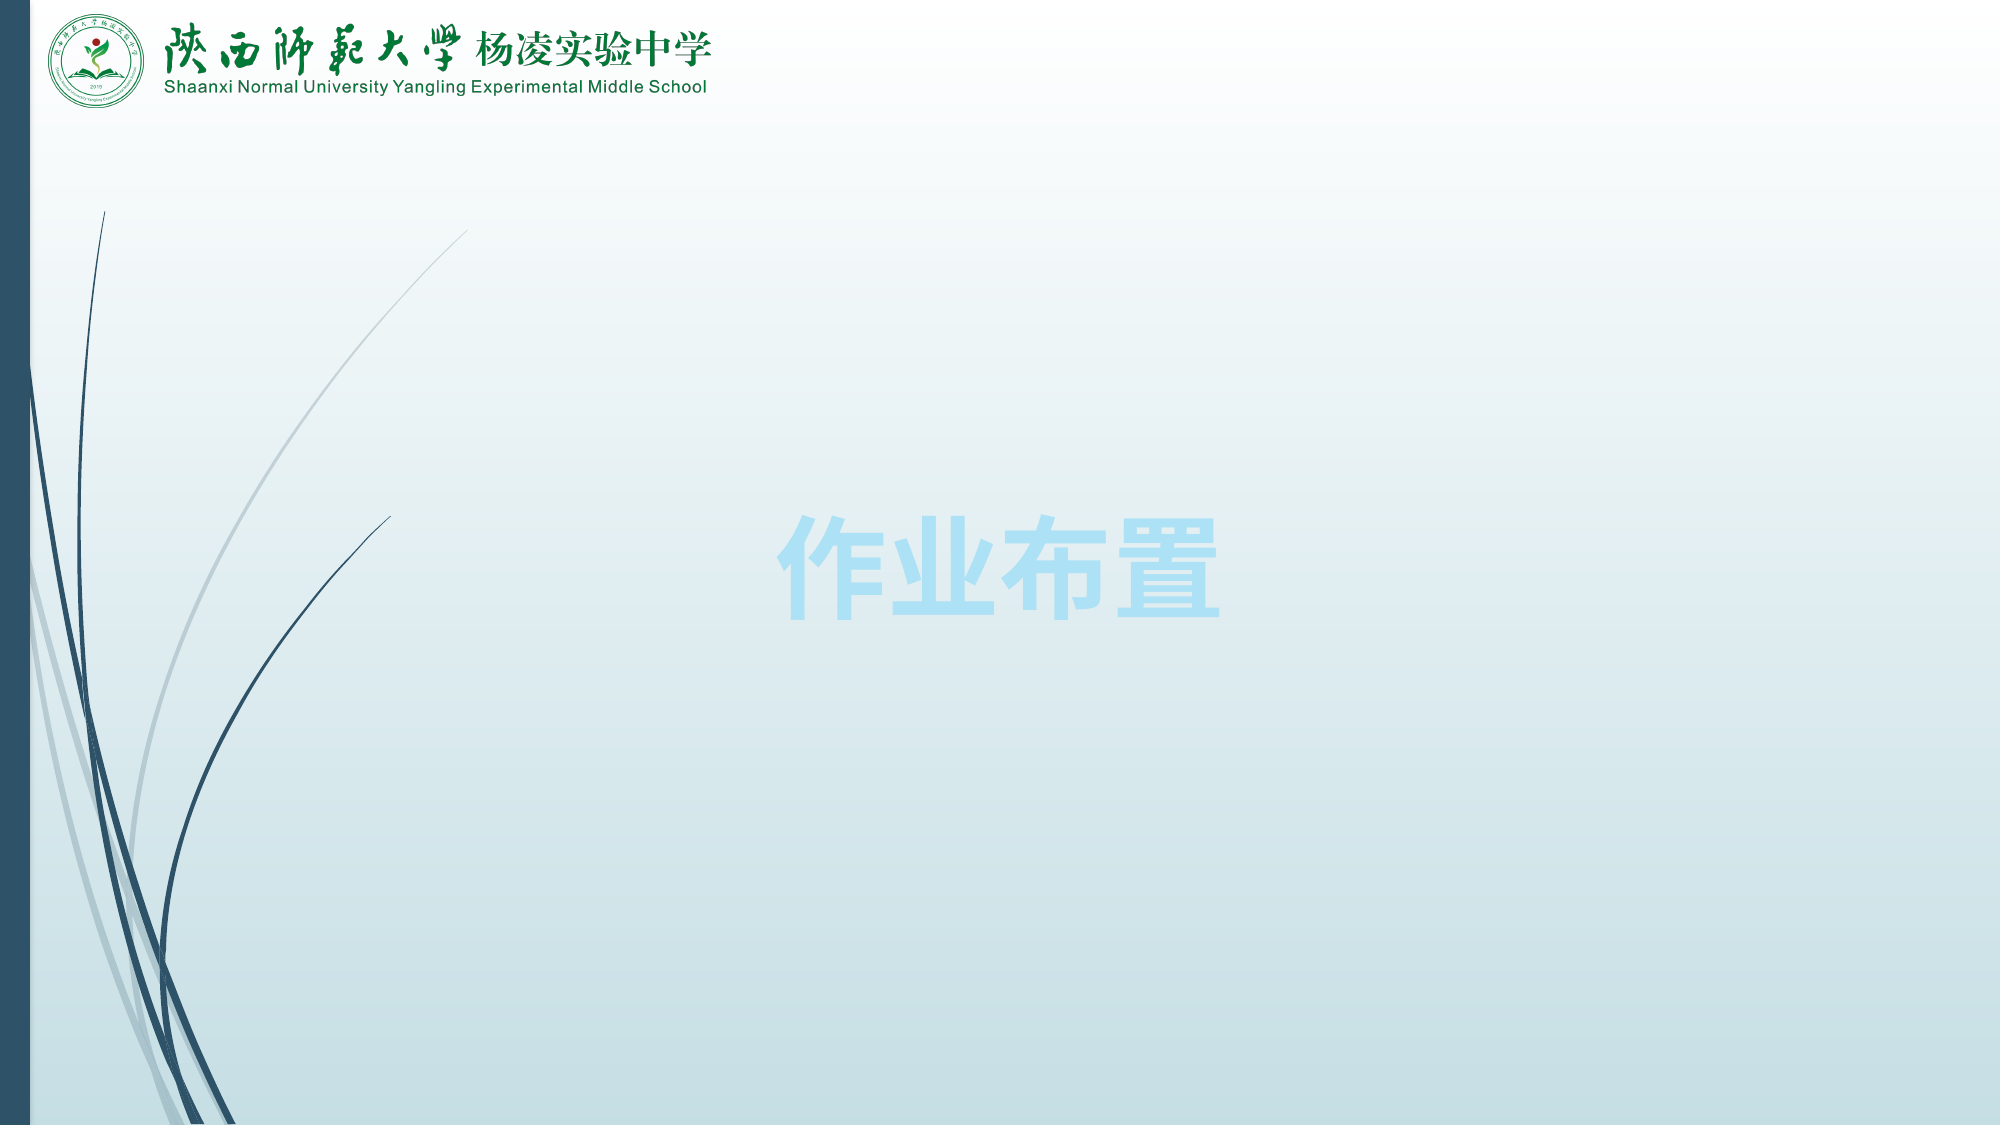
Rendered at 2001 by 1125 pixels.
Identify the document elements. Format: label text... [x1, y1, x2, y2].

text_box 作业布置 [759, 490, 1240, 641]
picture [47, 14, 711, 108]
